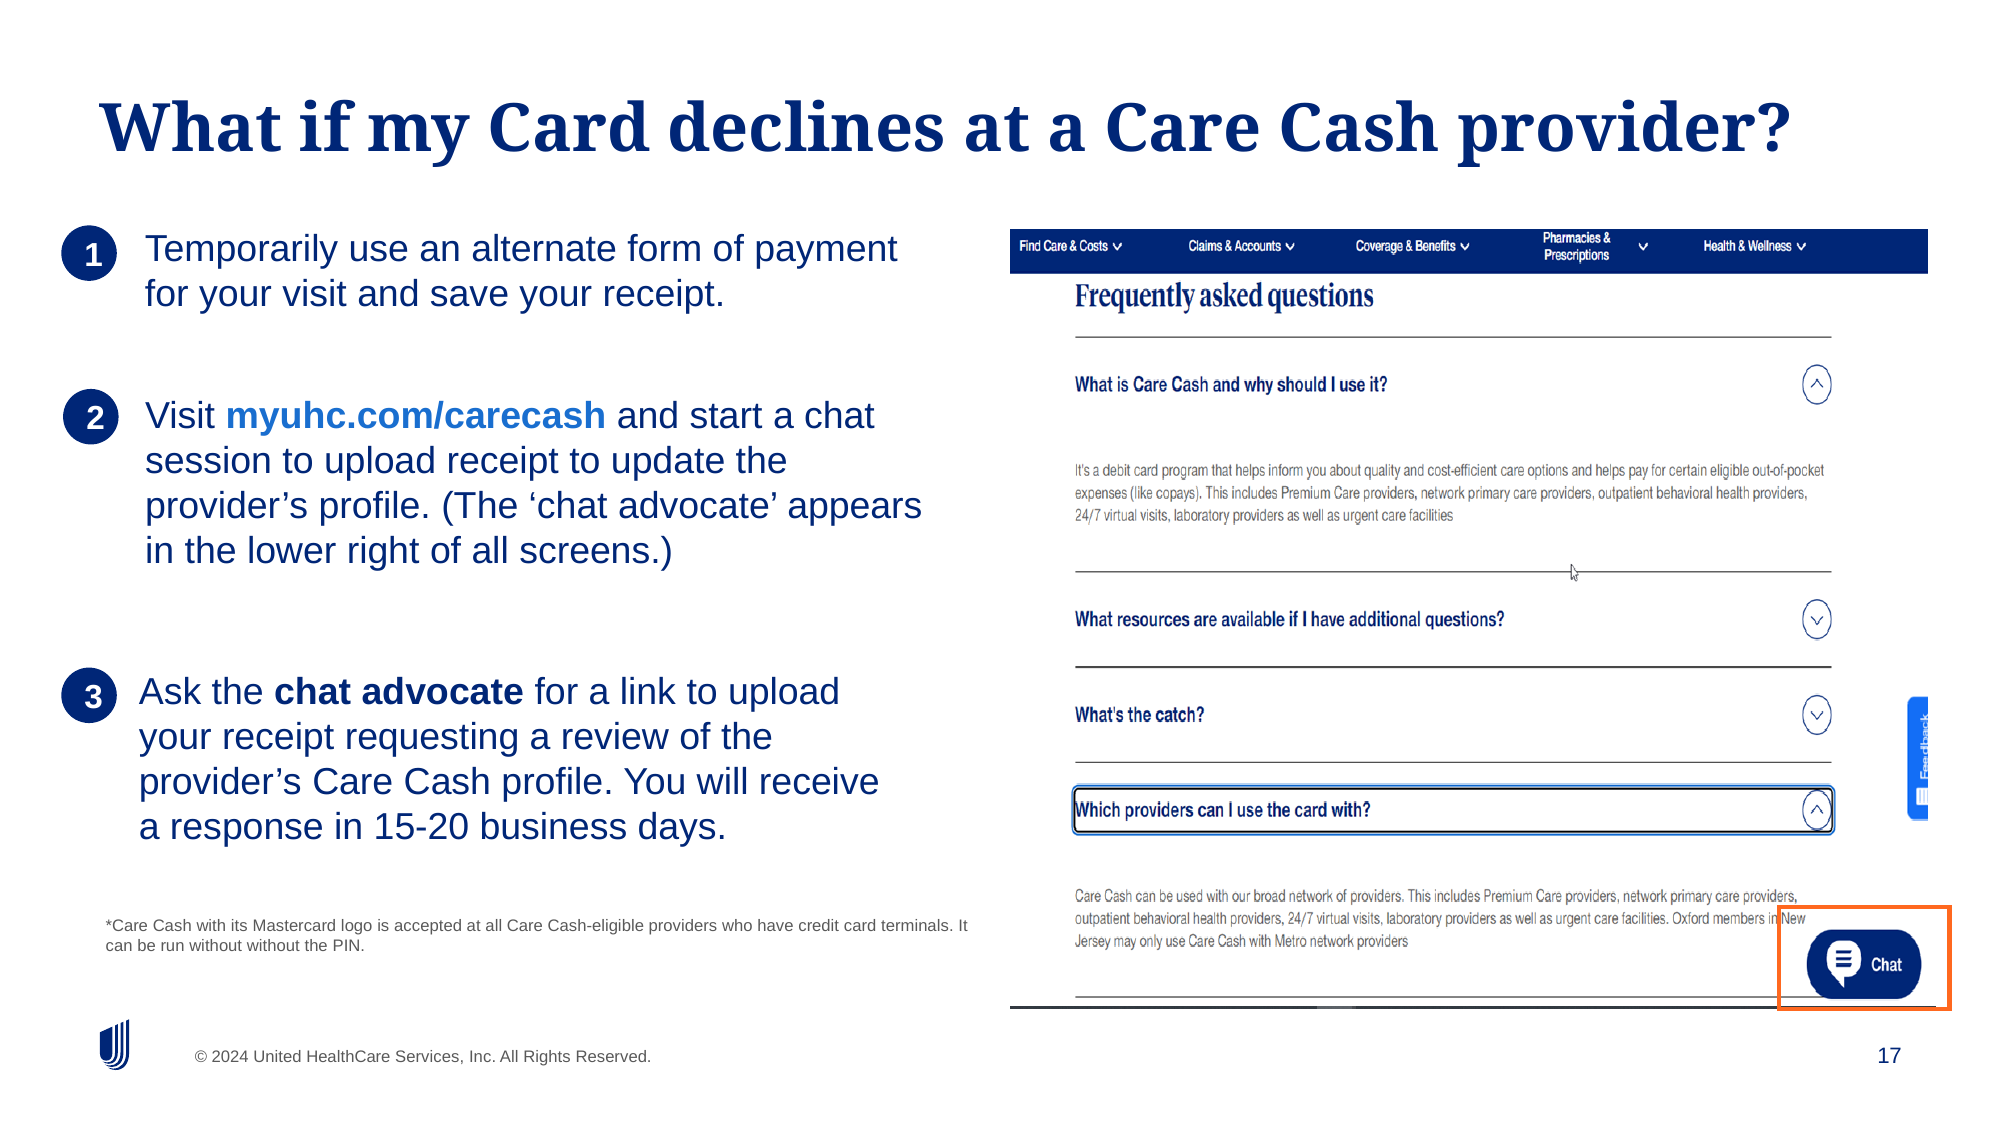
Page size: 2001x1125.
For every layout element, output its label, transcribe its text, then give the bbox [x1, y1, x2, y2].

picture [1010, 228, 1936, 1009]
text_box Visit myuhc.com/carecash and start a chat session to upload receipt to update the provider’s profile. (The ‘chat advocate’ appears in the lower right of all screens.) [130, 383, 956, 579]
text_box 2 [63, 388, 119, 445]
text_box Temporarily use an alternate form of payment for your visit and save your receipt. [130, 216, 927, 322]
text_box [1778, 906, 1951, 1010]
text_box 1 [61, 225, 117, 281]
text_box 3 [61, 667, 117, 724]
title What if my Card declines at a Care Cash provider? [84, 77, 1906, 198]
text_box Ask the chat advocate for a link to upload your receipt requesting a review of the provider’s Care Cash profile. You will receive a response in 15-20 business days. [124, 659, 920, 855]
slide_number 17 [1839, 1024, 1917, 1086]
text_box *Care Cash with its Mastercard logo is accepted at all Care Cash-eligible providers who have credit card terminals. It can be run without without the PIN. [90, 907, 996, 962]
